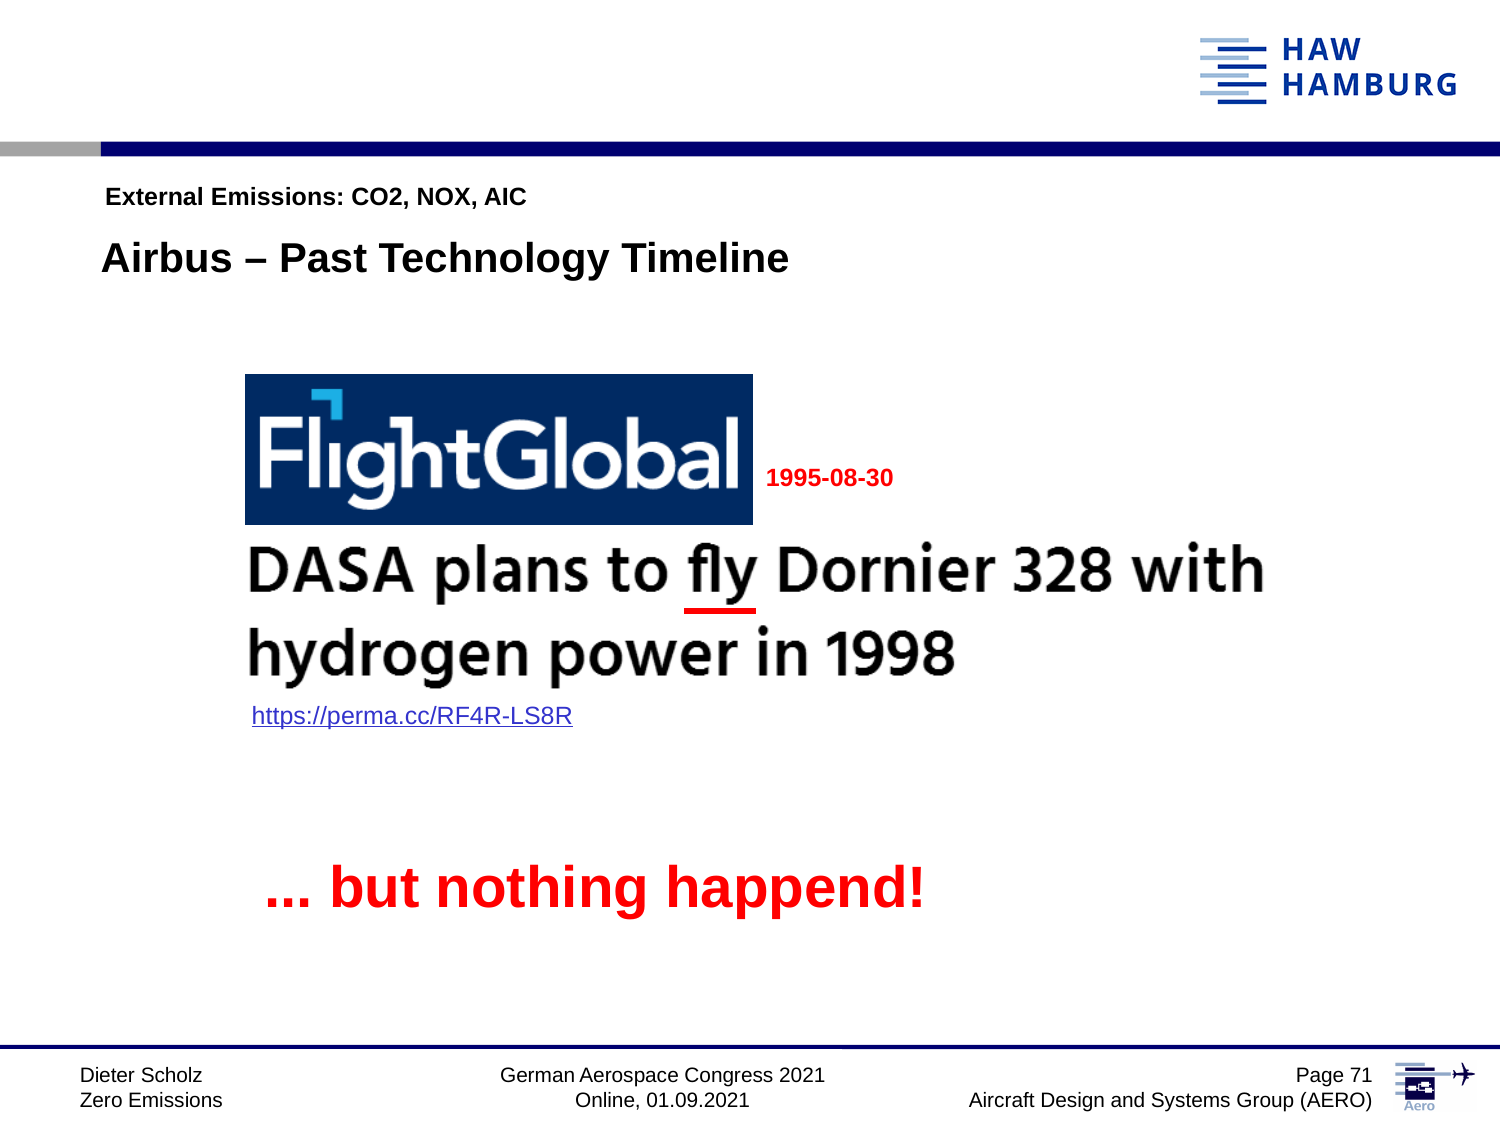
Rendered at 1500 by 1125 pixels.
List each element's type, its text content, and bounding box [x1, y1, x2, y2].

text_box External Emissions: CO2, NOX, AIC [92, 173, 1418, 217]
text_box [220, 374, 1280, 927]
picture [1393, 1060, 1477, 1112]
text_box Airbus – Past Technology Timeline [85, 222, 1469, 280]
picture [1178, 16, 1476, 126]
